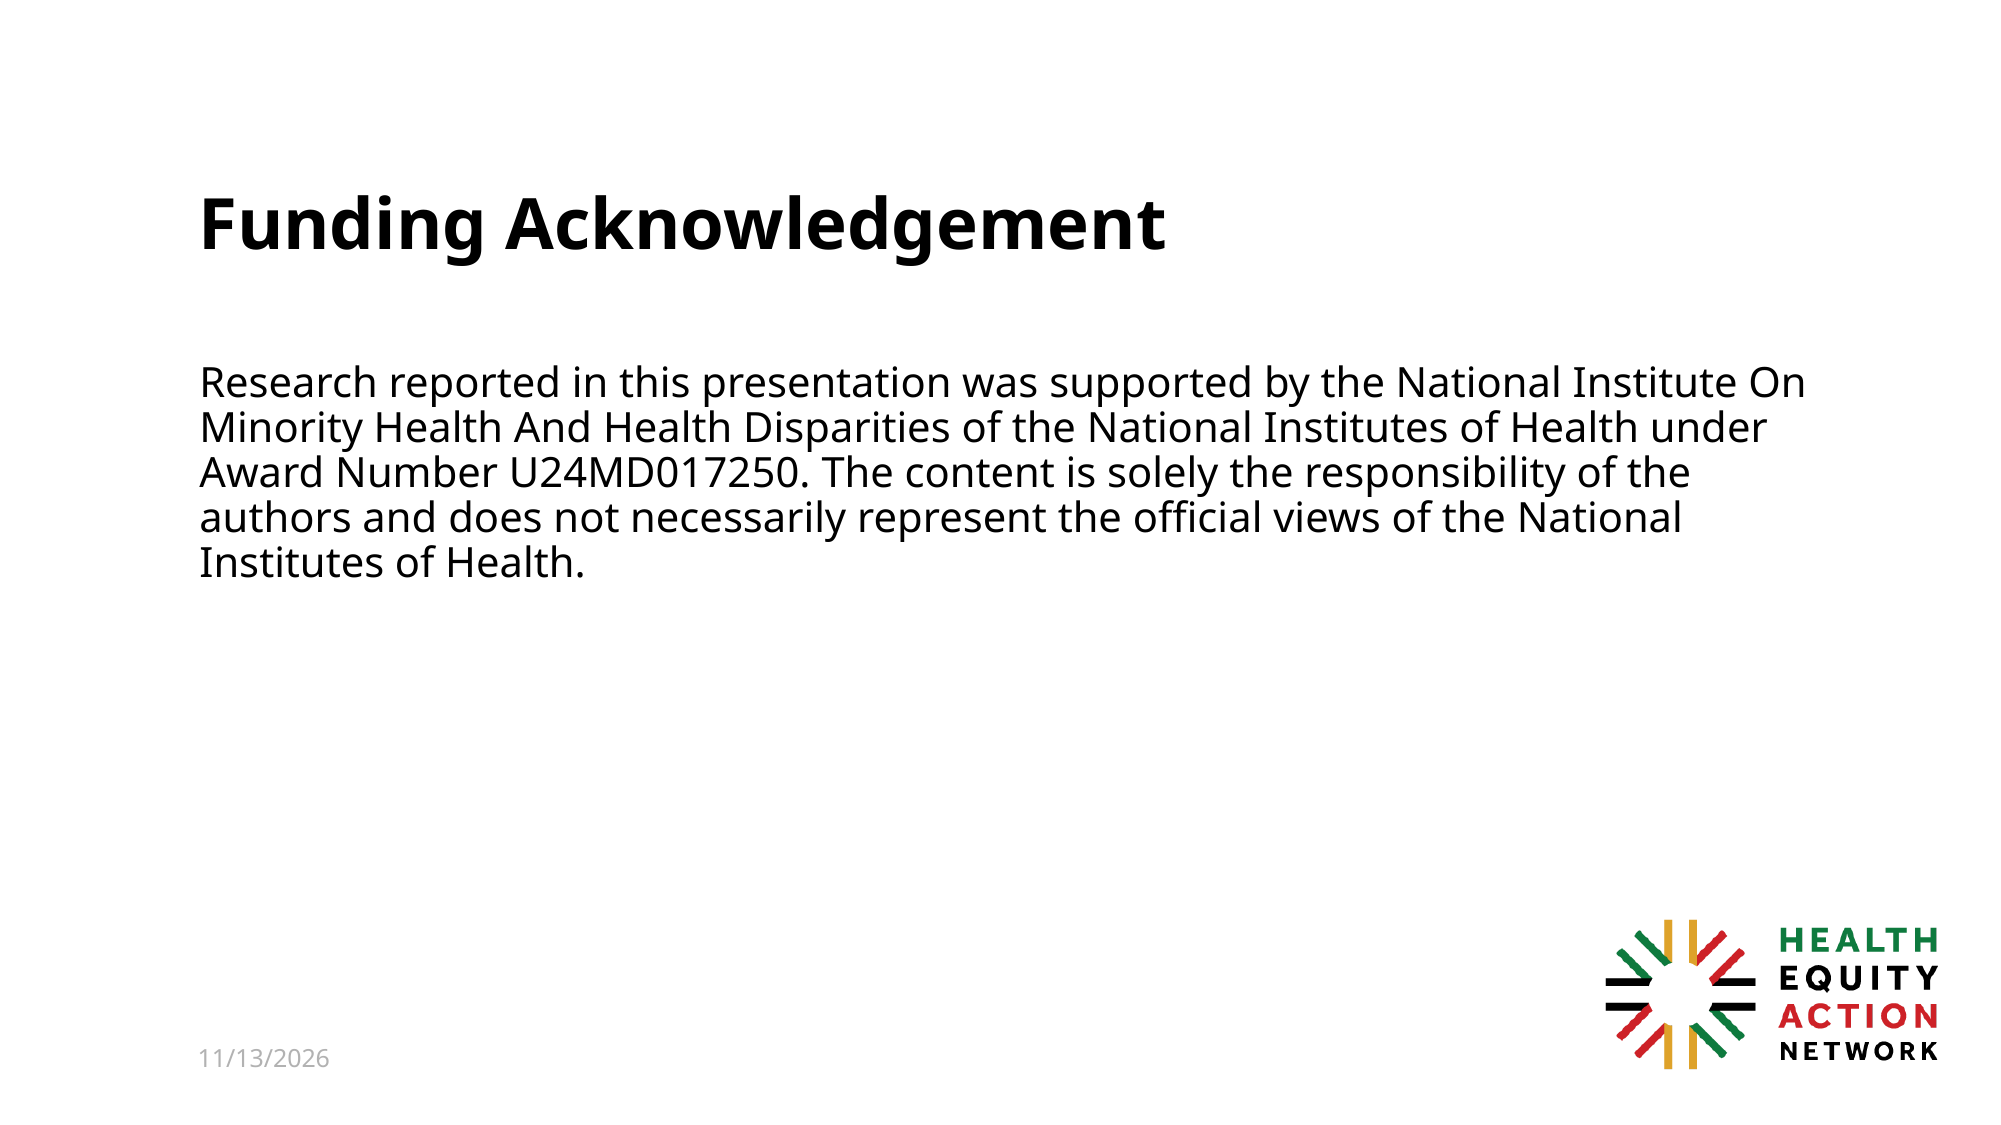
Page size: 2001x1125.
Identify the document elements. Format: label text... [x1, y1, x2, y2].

title Funding Acknowledgement [162, 166, 1843, 287]
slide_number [161, 1024, 629, 1096]
list Research reported in this presentation was supported by the National Institute On Minority Health And Health Disparities of the National Institutes of Health under Award Number U24MD017250. The content is solely the responsibility of the authors and does not necessarily represent the official views of the National Institutes of Health. [184, 353, 1865, 974]
picture [1597, 912, 1943, 1076]
